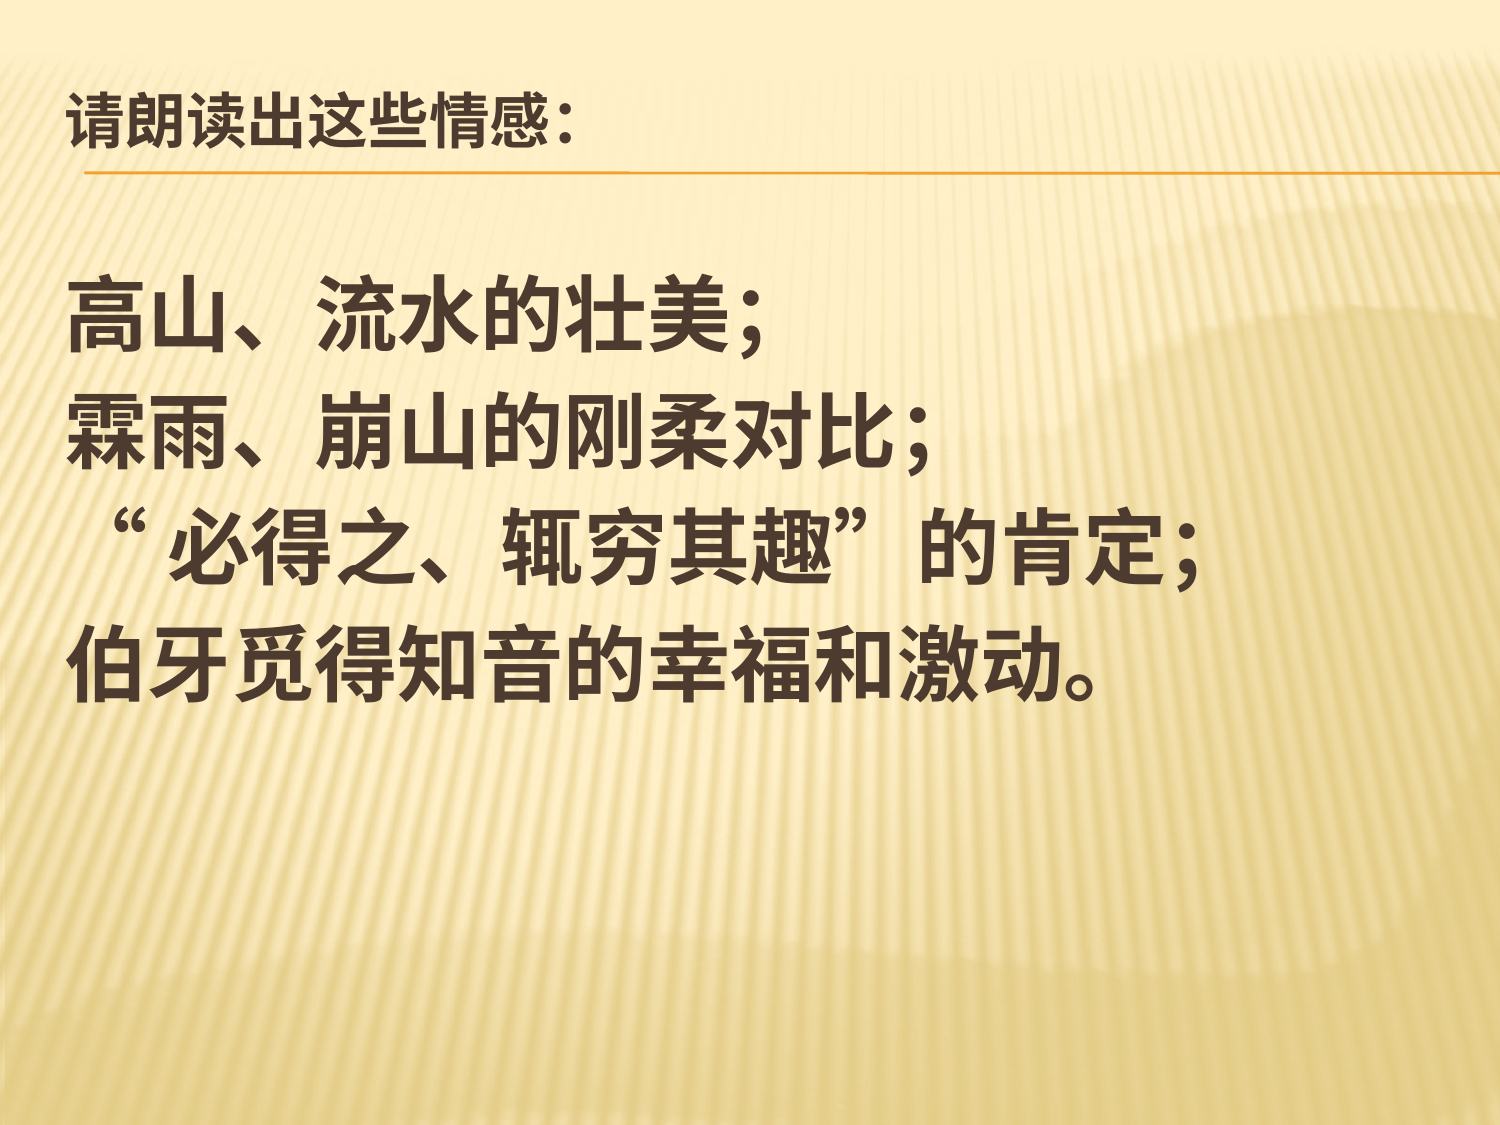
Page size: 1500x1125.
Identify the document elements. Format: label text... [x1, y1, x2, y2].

title 请朗读出这些情感： [50, 75, 1475, 213]
list 高山、流水的壮美； 霖雨、崩山的刚柔对比； “必得之、辄穷其趣”的肯定； 伯牙觅得知音的幸福和激动。 [50, 254, 1475, 998]
